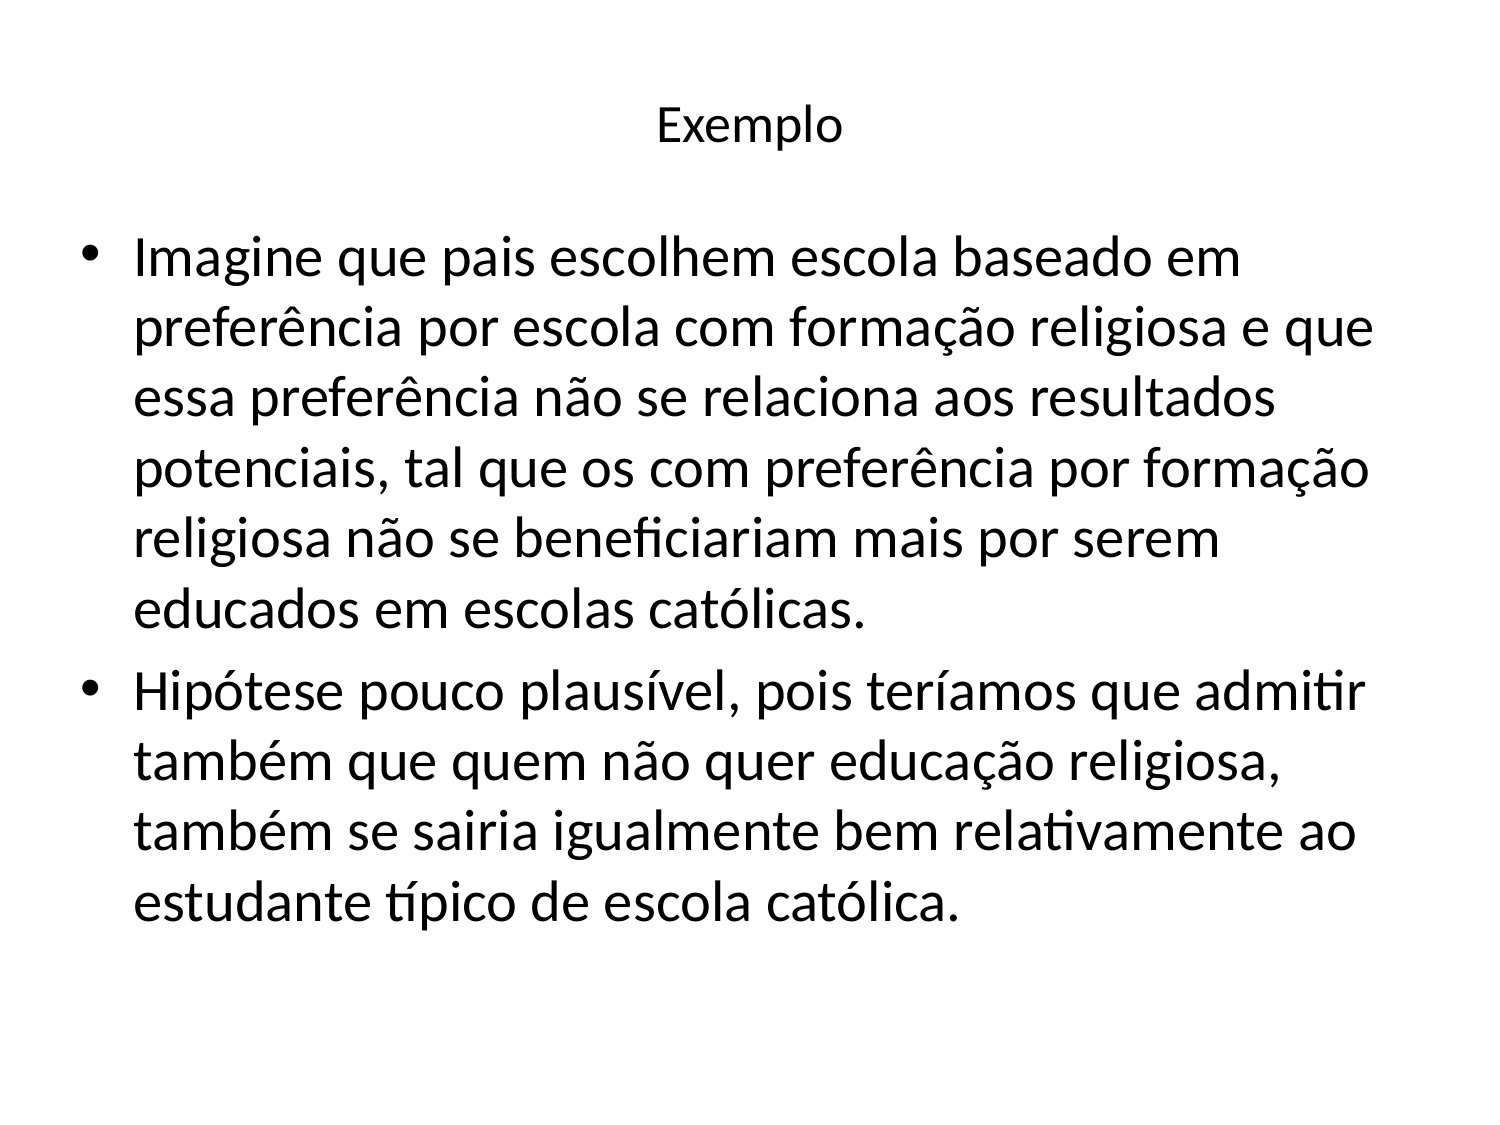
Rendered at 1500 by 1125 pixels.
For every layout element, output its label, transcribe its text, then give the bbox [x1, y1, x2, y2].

title Exemplo [75, 80, 1425, 161]
list Imagine que pais escolhem escola baseado em preferência por escola com formação religiosa e que essa preferência não se relaciona aos resultados potenciais, tal que os com preferência por formação religiosa não se beneficiariam mais por serem educados em escolas católicas. Hipótese pouco plausível, pois teríamos que admitir também que quem não quer educação religiosa, também se sairia igualmente bem relativamente ao estudante típico de escola católica. [64, 209, 1415, 953]
